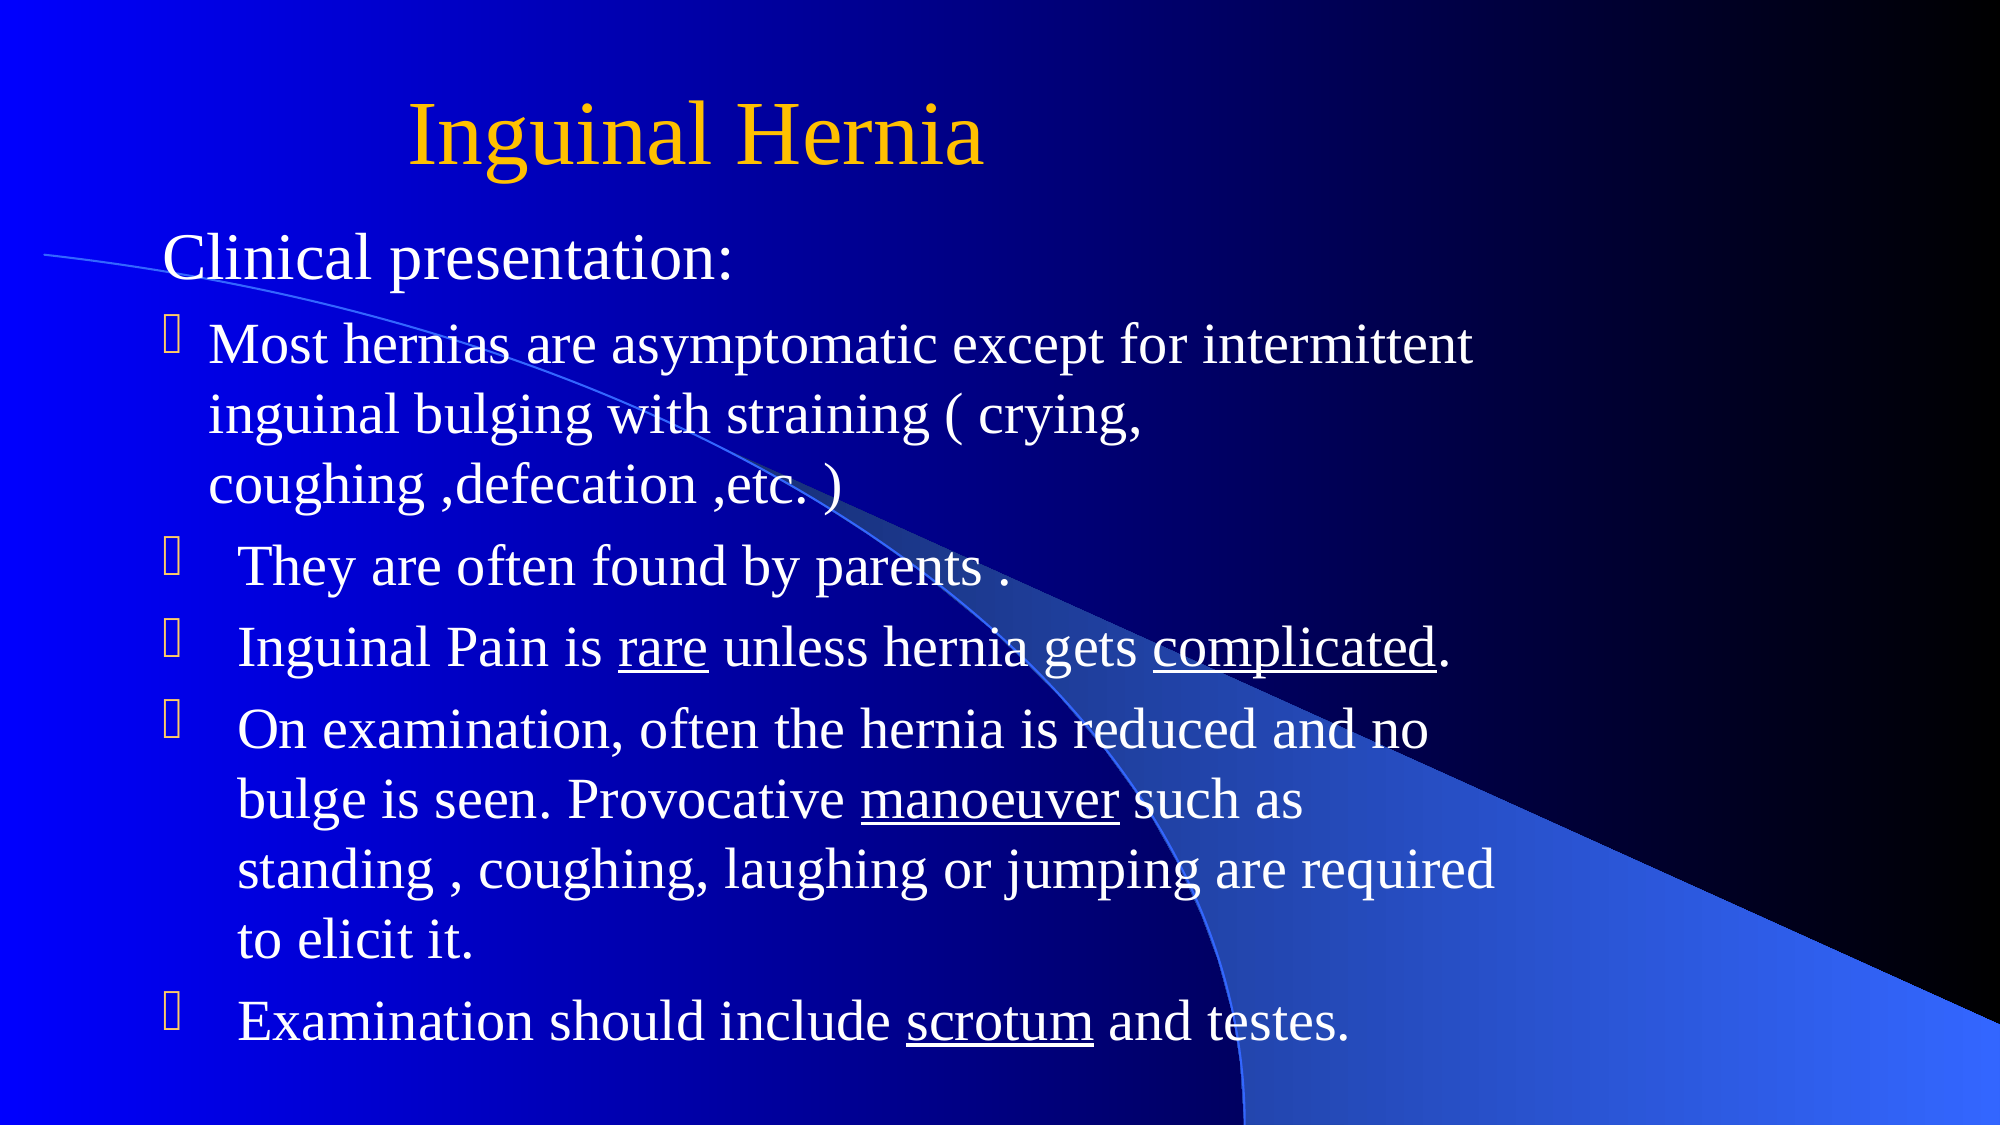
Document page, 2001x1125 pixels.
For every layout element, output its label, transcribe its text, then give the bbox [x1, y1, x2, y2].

title Inguinal Hernia [0, 0, 1548, 191]
subtitle Clinical presentation: Most hernias are asymptomatic except for intermittent inguinal bulging with straining ( crying, coughing ,defecation ,etc. ) They are often found by parents . Inguinal Pain is rare unless hernia gets complicated. On examination, often the hernia is reduced and no bulge is seen. Provocative manoeuver such as standing , coughing, laughing or jumping are required to elicit it. Examination should include scrotum and testes. [147, 190, 1548, 1098]
